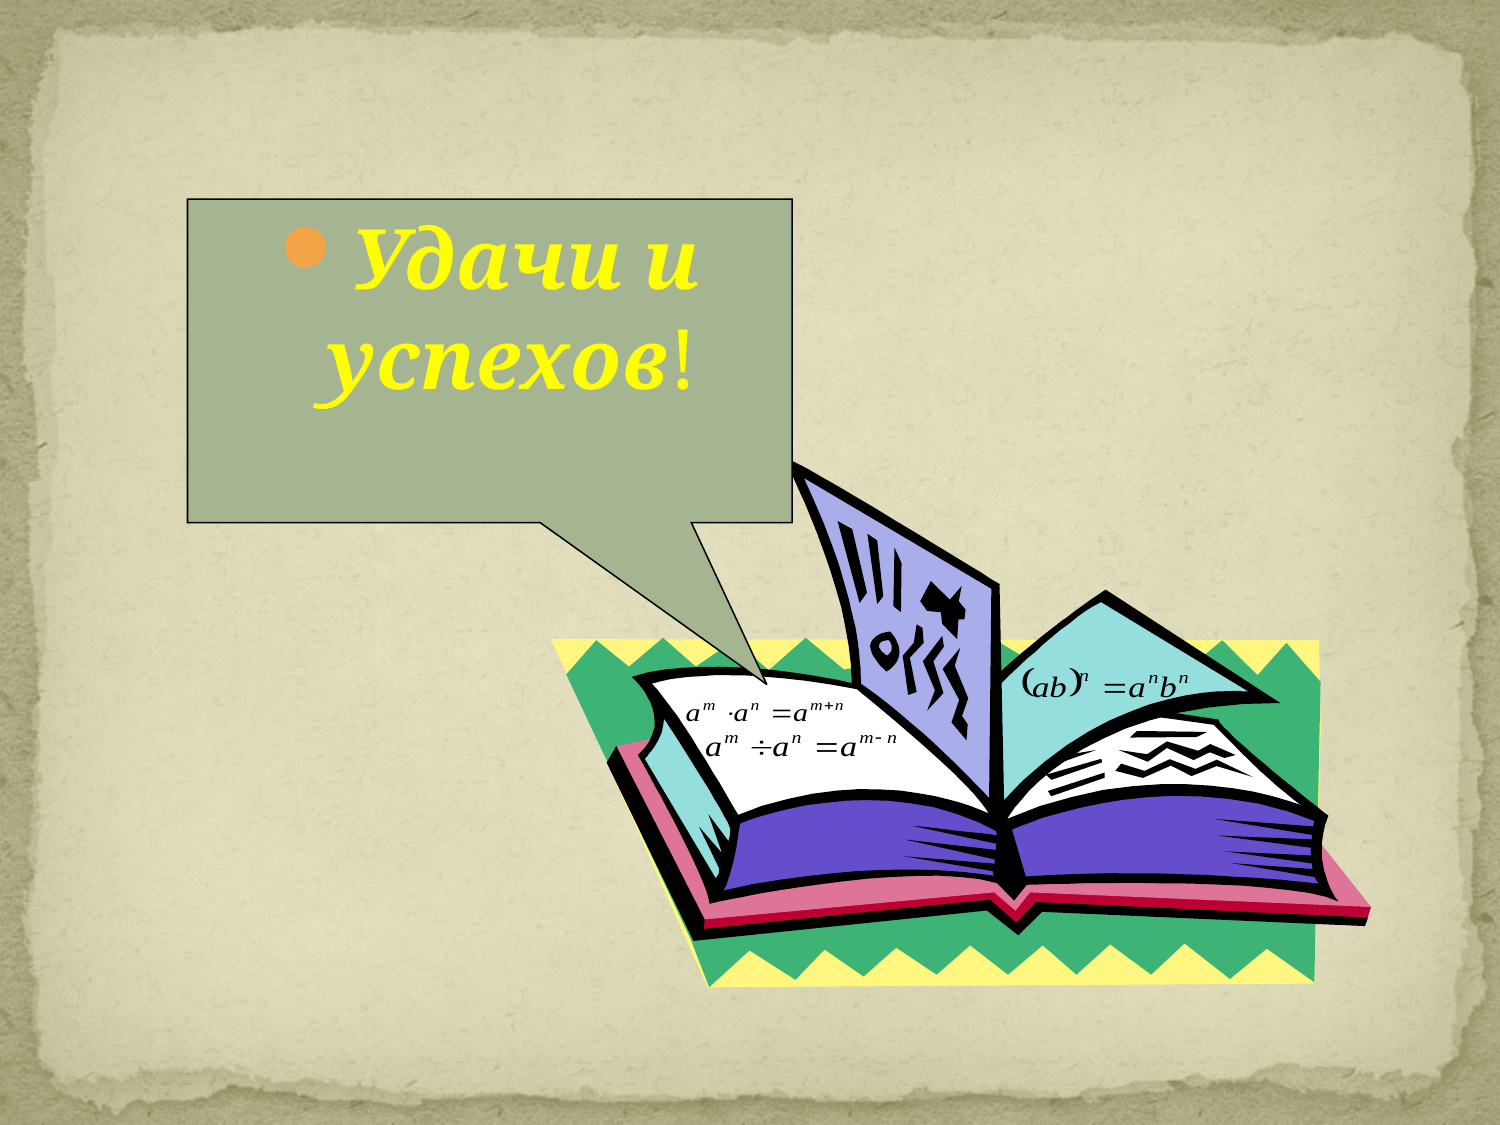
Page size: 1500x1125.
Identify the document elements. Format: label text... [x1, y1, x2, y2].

text_box Удачи и успехов! [187, 199, 793, 523]
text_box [552, 458, 1371, 987]
